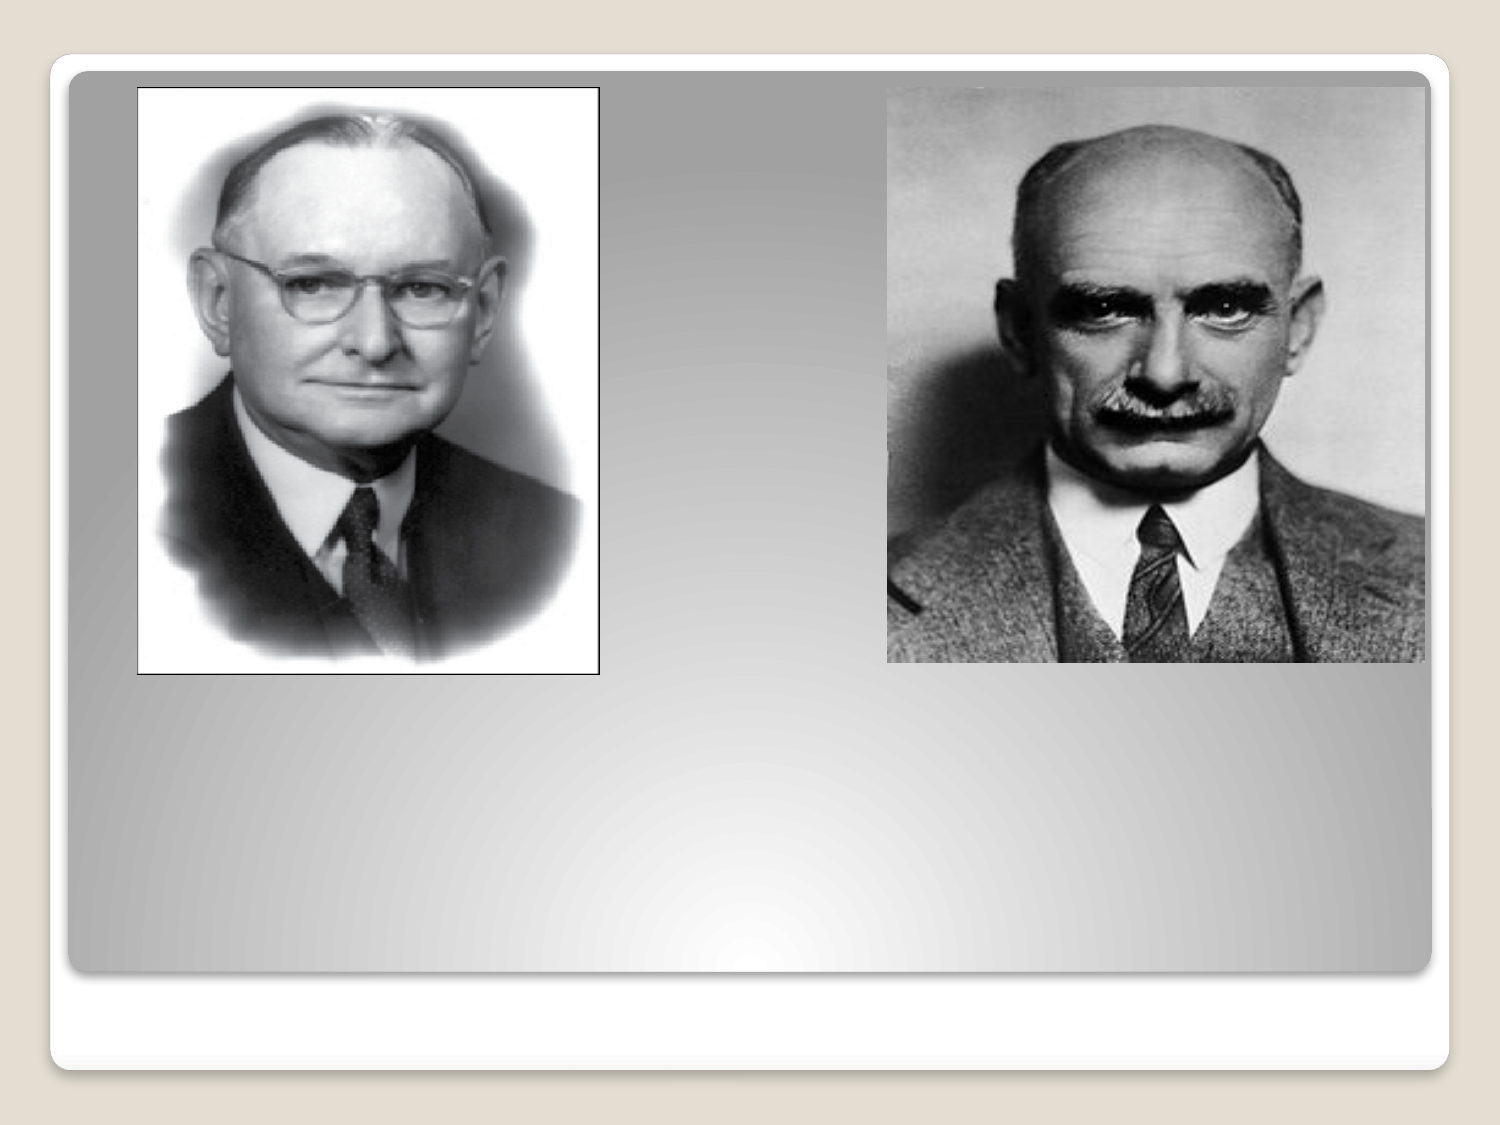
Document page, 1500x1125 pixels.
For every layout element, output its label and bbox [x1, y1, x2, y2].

list [887, 87, 1426, 663]
list [137, 87, 601, 676]
